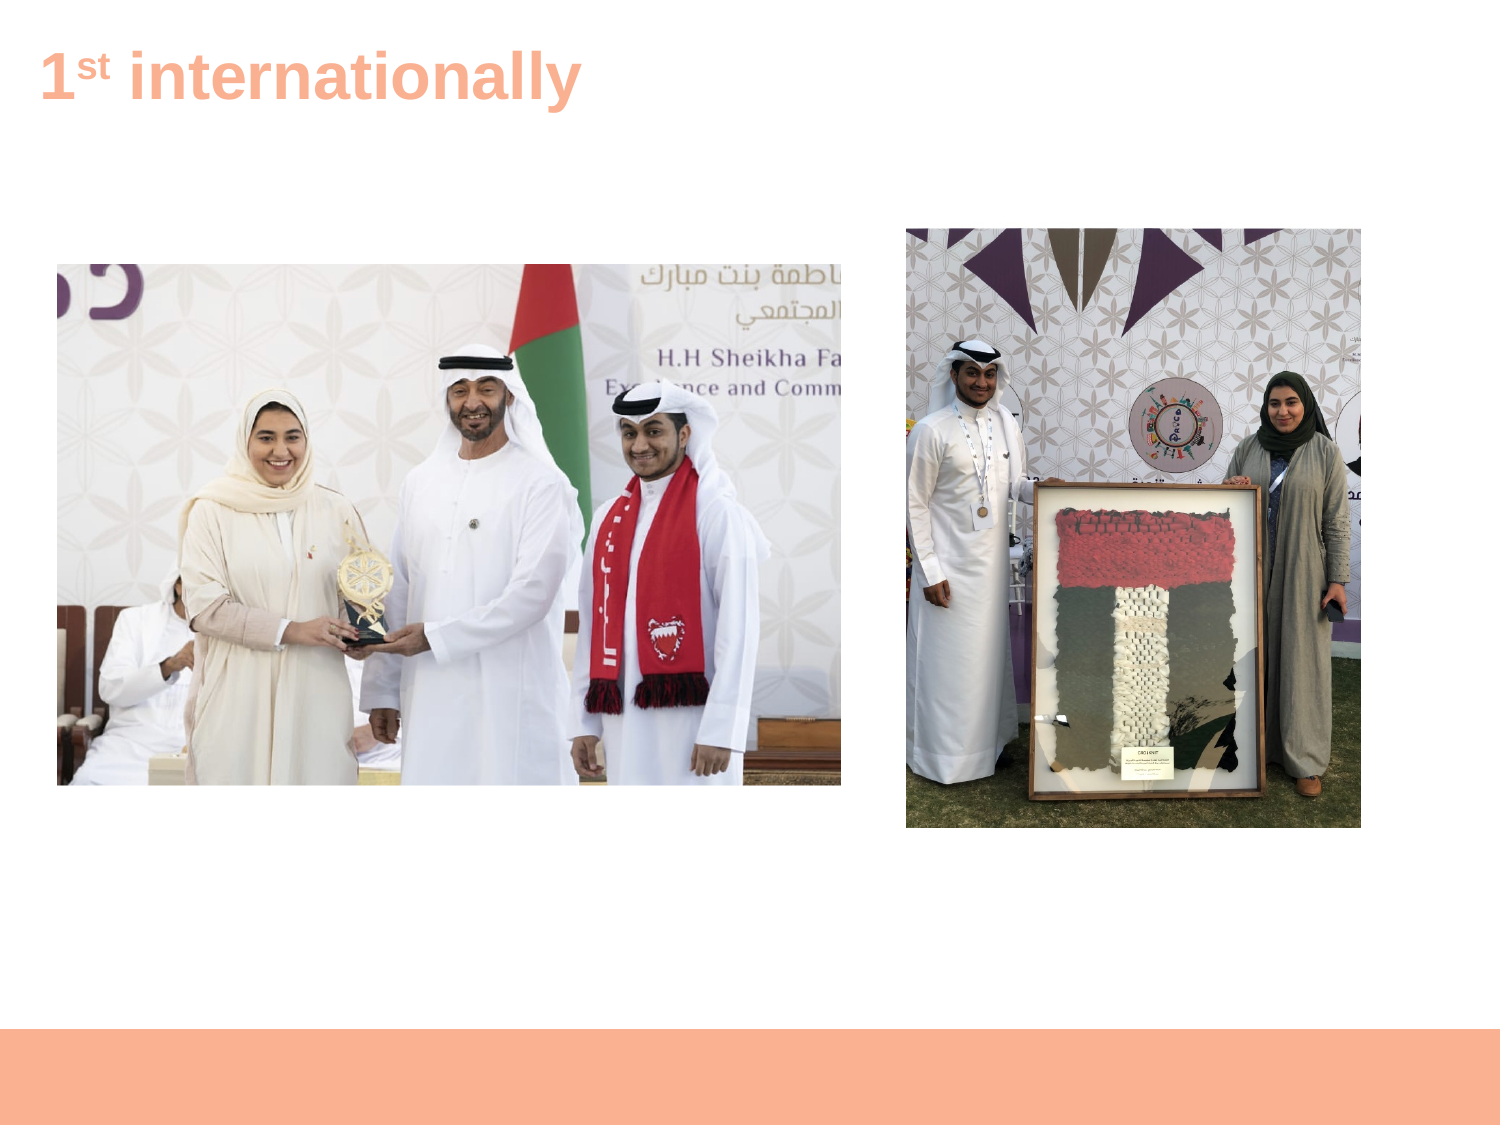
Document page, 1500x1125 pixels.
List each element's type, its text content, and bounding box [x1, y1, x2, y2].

picture [0, 1029, 1500, 1125]
text_box 1st internationally [37, 30, 968, 113]
picture [57, 263, 841, 786]
picture [906, 221, 1361, 828]
